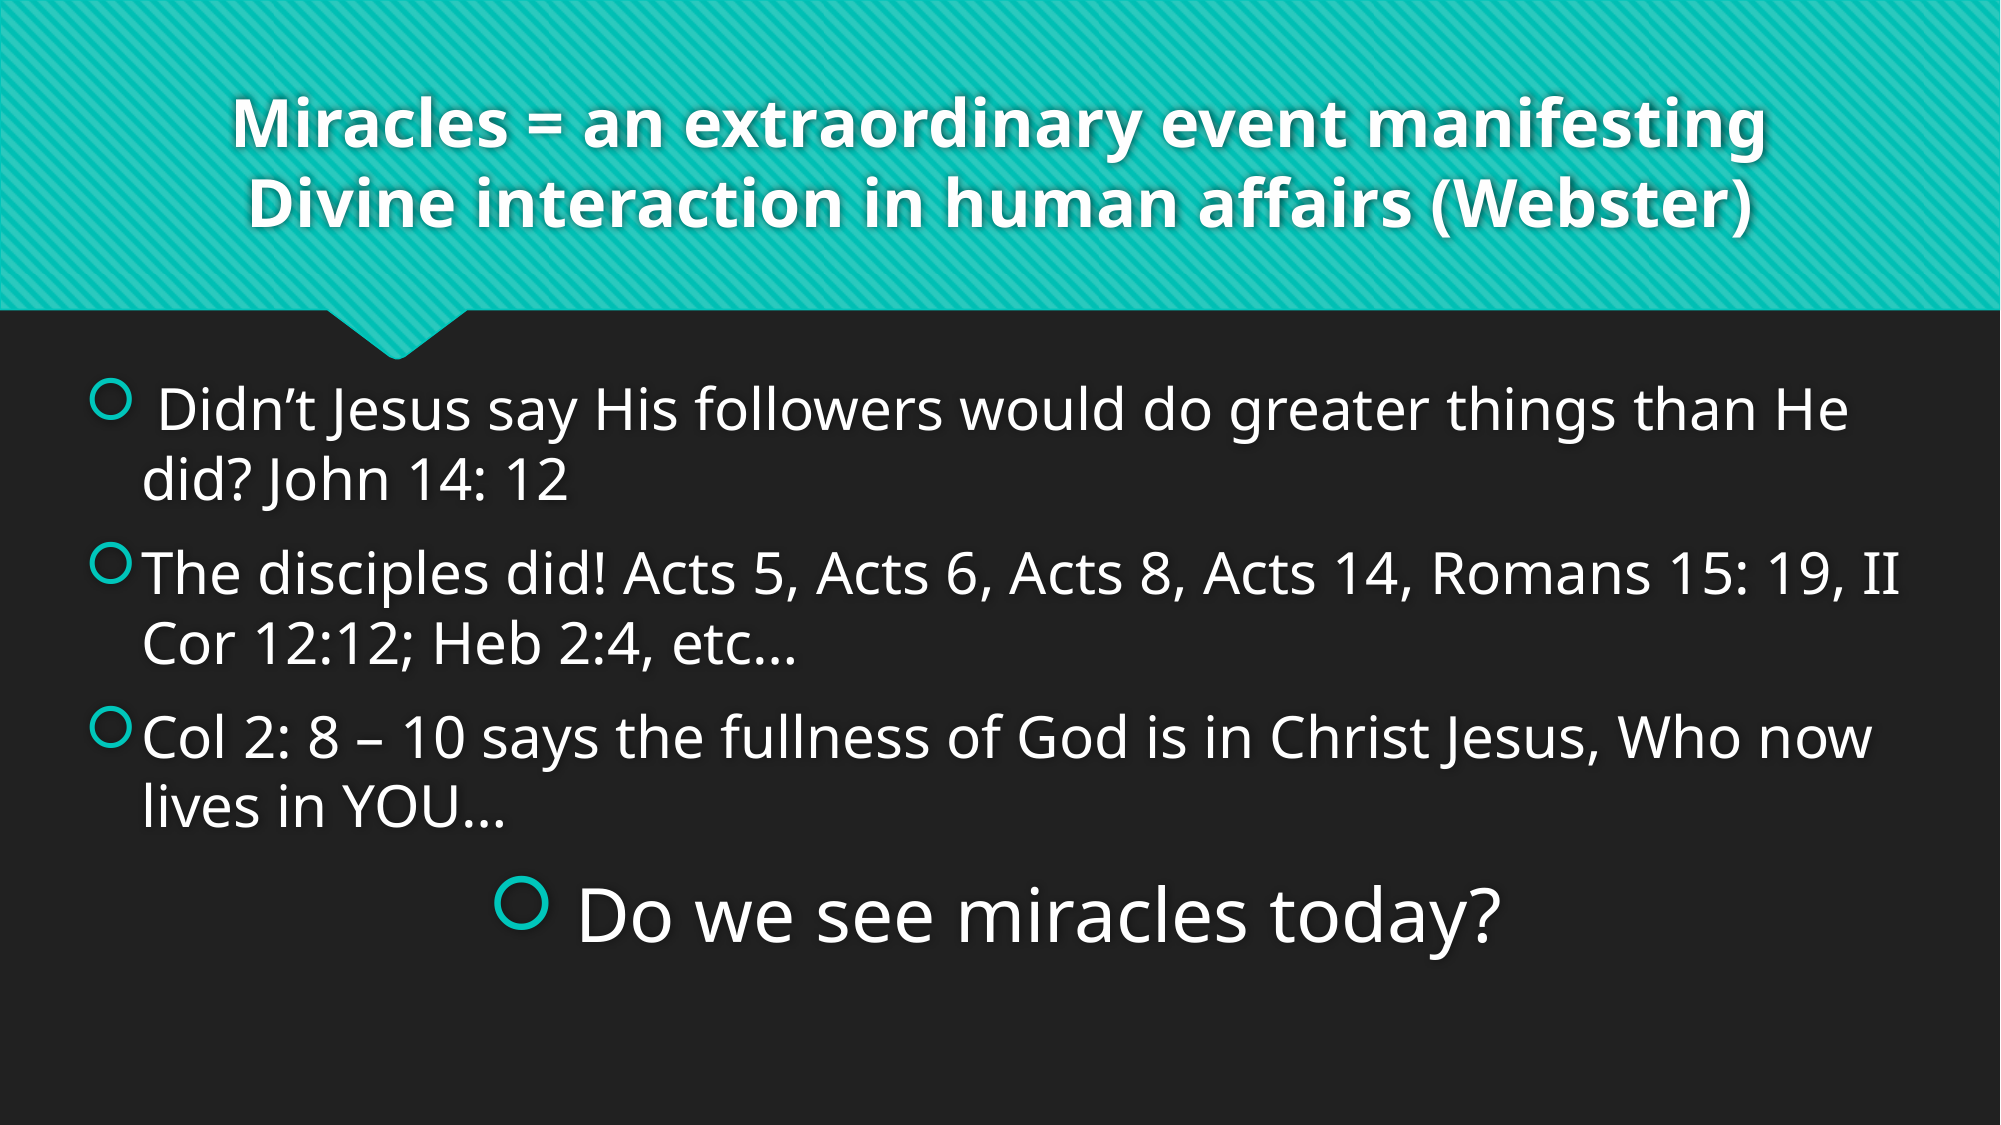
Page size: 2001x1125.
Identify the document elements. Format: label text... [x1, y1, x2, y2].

list Didn’t Jesus say His followers would do greater things than He did? John 14: 12 The disciples did! Acts 5, Acts 6, Acts 8, Acts 14, Romans 15: 19, II Cor 12:12; Heb 2:4, etc… Col 2: 8 – 10 says the fullness of God is in Christ Jesus, Who now lives in YOU… Do we see miracles today? [69, 364, 1942, 1052]
title Miracles = an extraordinary event manifesting Divine interaction in human affairs (Webster) [132, 73, 1868, 233]
